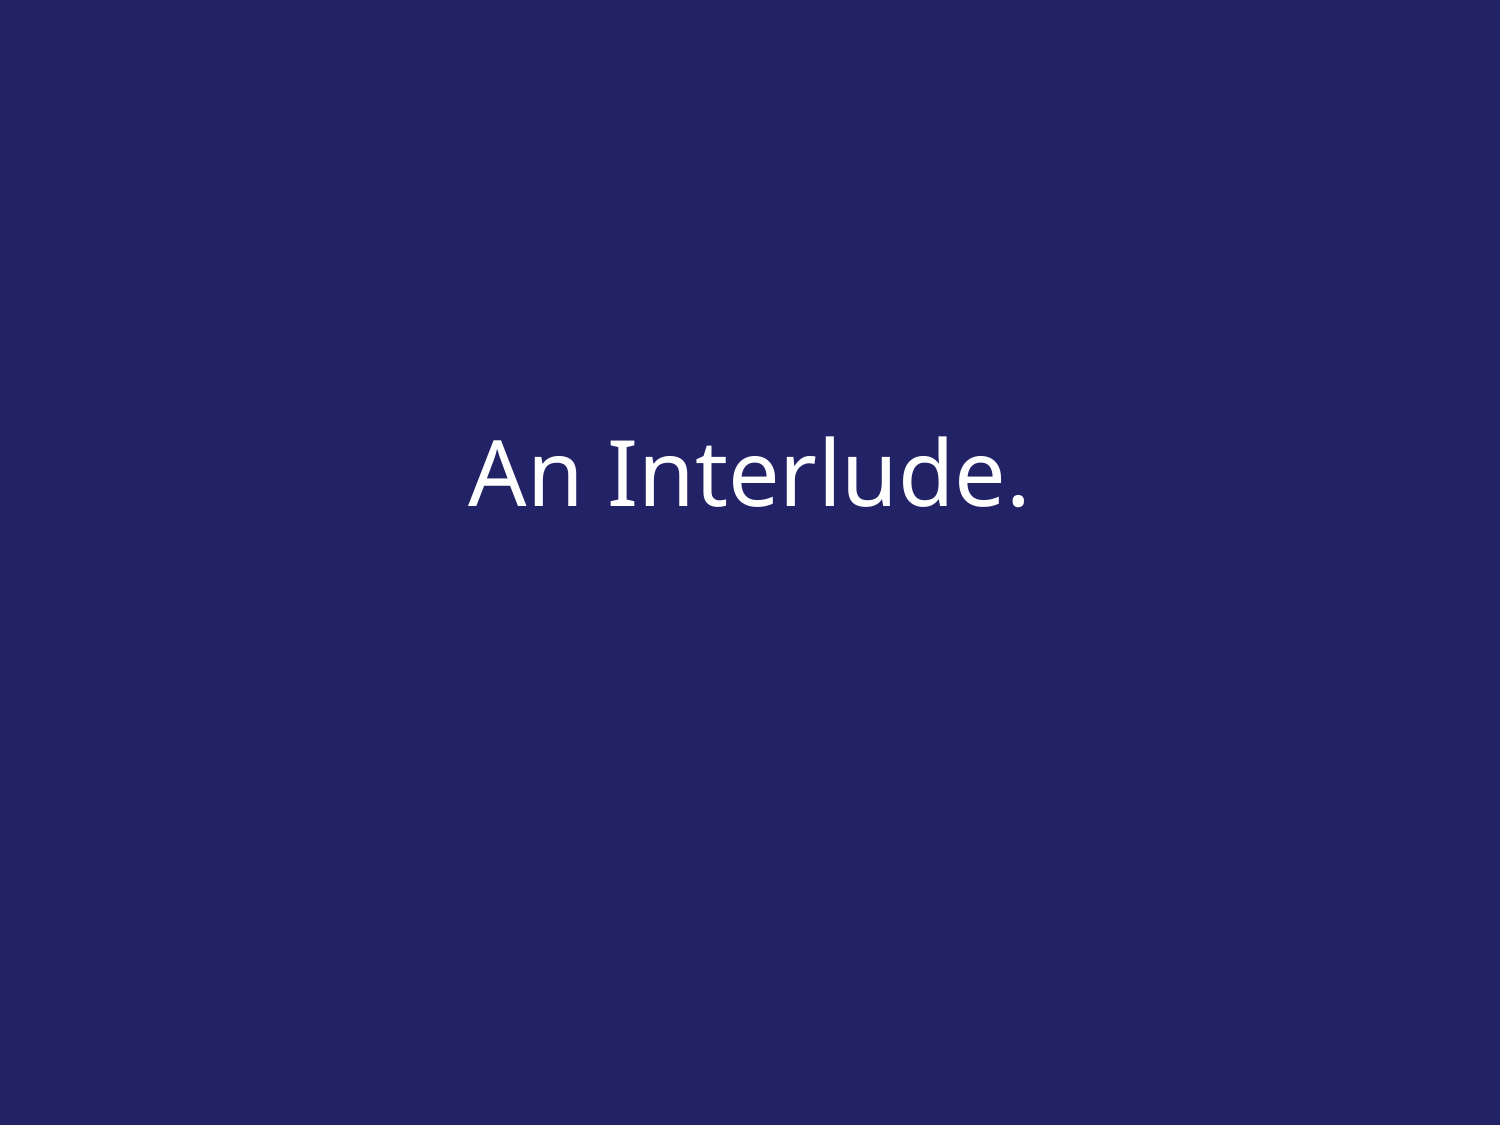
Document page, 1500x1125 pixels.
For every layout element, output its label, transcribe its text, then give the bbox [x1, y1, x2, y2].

title An Interlude. [112, 349, 1388, 591]
